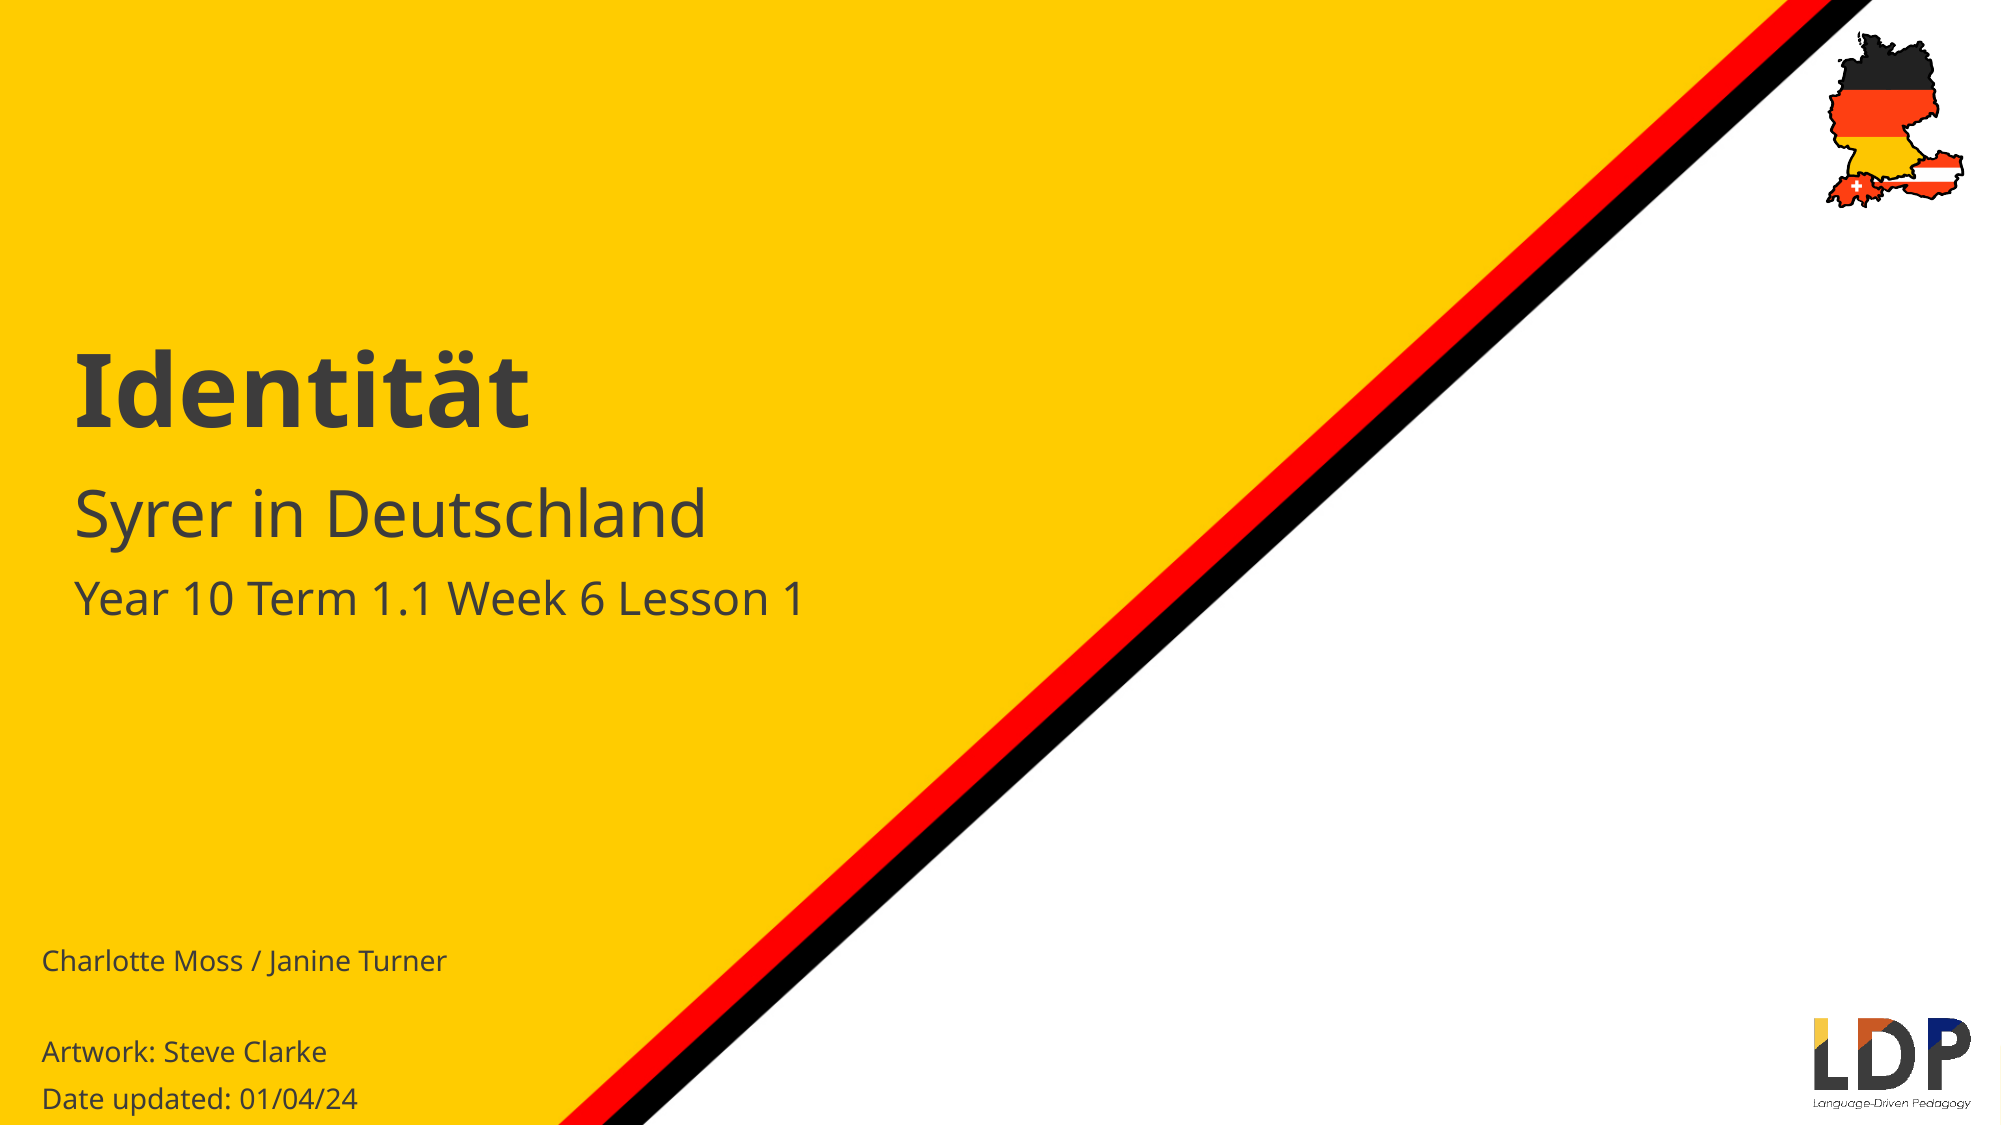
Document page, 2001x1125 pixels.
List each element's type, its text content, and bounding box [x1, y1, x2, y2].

picture [0, 0, 2001, 1125]
list Charlotte Moss / Janine Turner Artwork: Steve Clarke Date updated: 01/04/24 [26, 935, 515, 1125]
list Identität Syrer in Deutschland [59, 320, 1149, 563]
list Year 10 Term 1.1 Week 6 Lesson 1 [59, 562, 858, 642]
